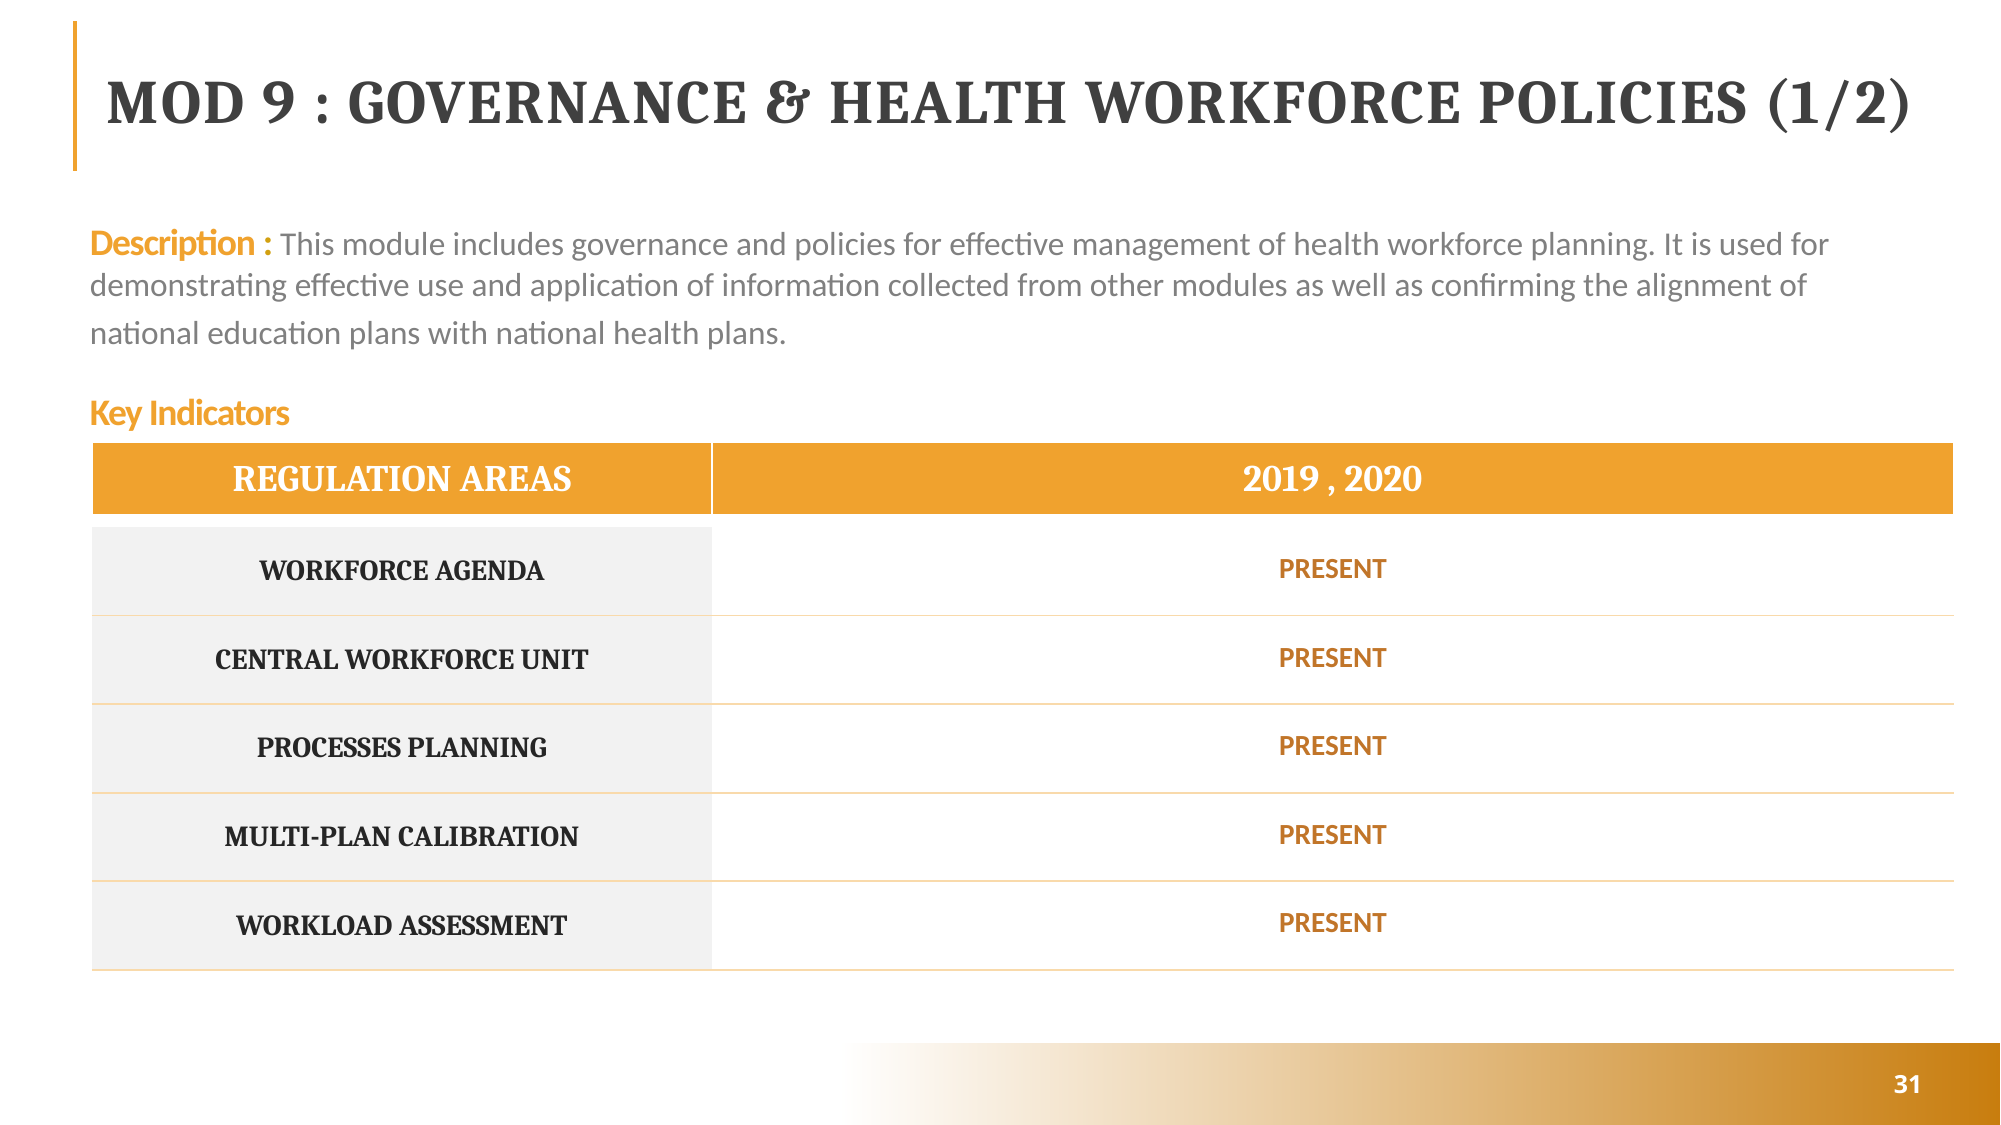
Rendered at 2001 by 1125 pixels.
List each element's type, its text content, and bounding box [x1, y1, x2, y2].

table_header WORKFORCE AGENDA [92, 527, 712, 615]
table_cell PRESENT [712, 794, 1954, 880]
table_cell CENTRAL WORKFORCE UNIT [92, 616, 712, 703]
title MOD 9 : GOVERNANCE & HEALTH WORKFORCE POLICIES (1/2) [91, 42, 1938, 169]
table_header 2019 , 2020 [713, 443, 1953, 514]
table_header REGULATION AREAS [93, 443, 711, 514]
table_cell PRESENT [712, 616, 1954, 703]
table_cell MULTI-PLAN CALIBRATION [92, 794, 712, 880]
table_cell PROCESSES PLANNING [92, 705, 712, 792]
table_cell WORKLOAD ASSESSMENT [92, 882, 712, 969]
table_header PRESENT [712, 527, 1954, 615]
text_box Key Indicators [74, 380, 1937, 441]
table_cell PRESENT [712, 705, 1954, 792]
text_box Description : This module includes governance and policies for effective management of health workforce planning. It is used for demonstrating effective use and application of information collected from other modules as well as confirming the alignment of national education plans with national health plans. [74, 210, 1937, 361]
table_cell PRESENT [712, 882, 1954, 969]
slide_number 31 [1777, 1061, 1938, 1107]
